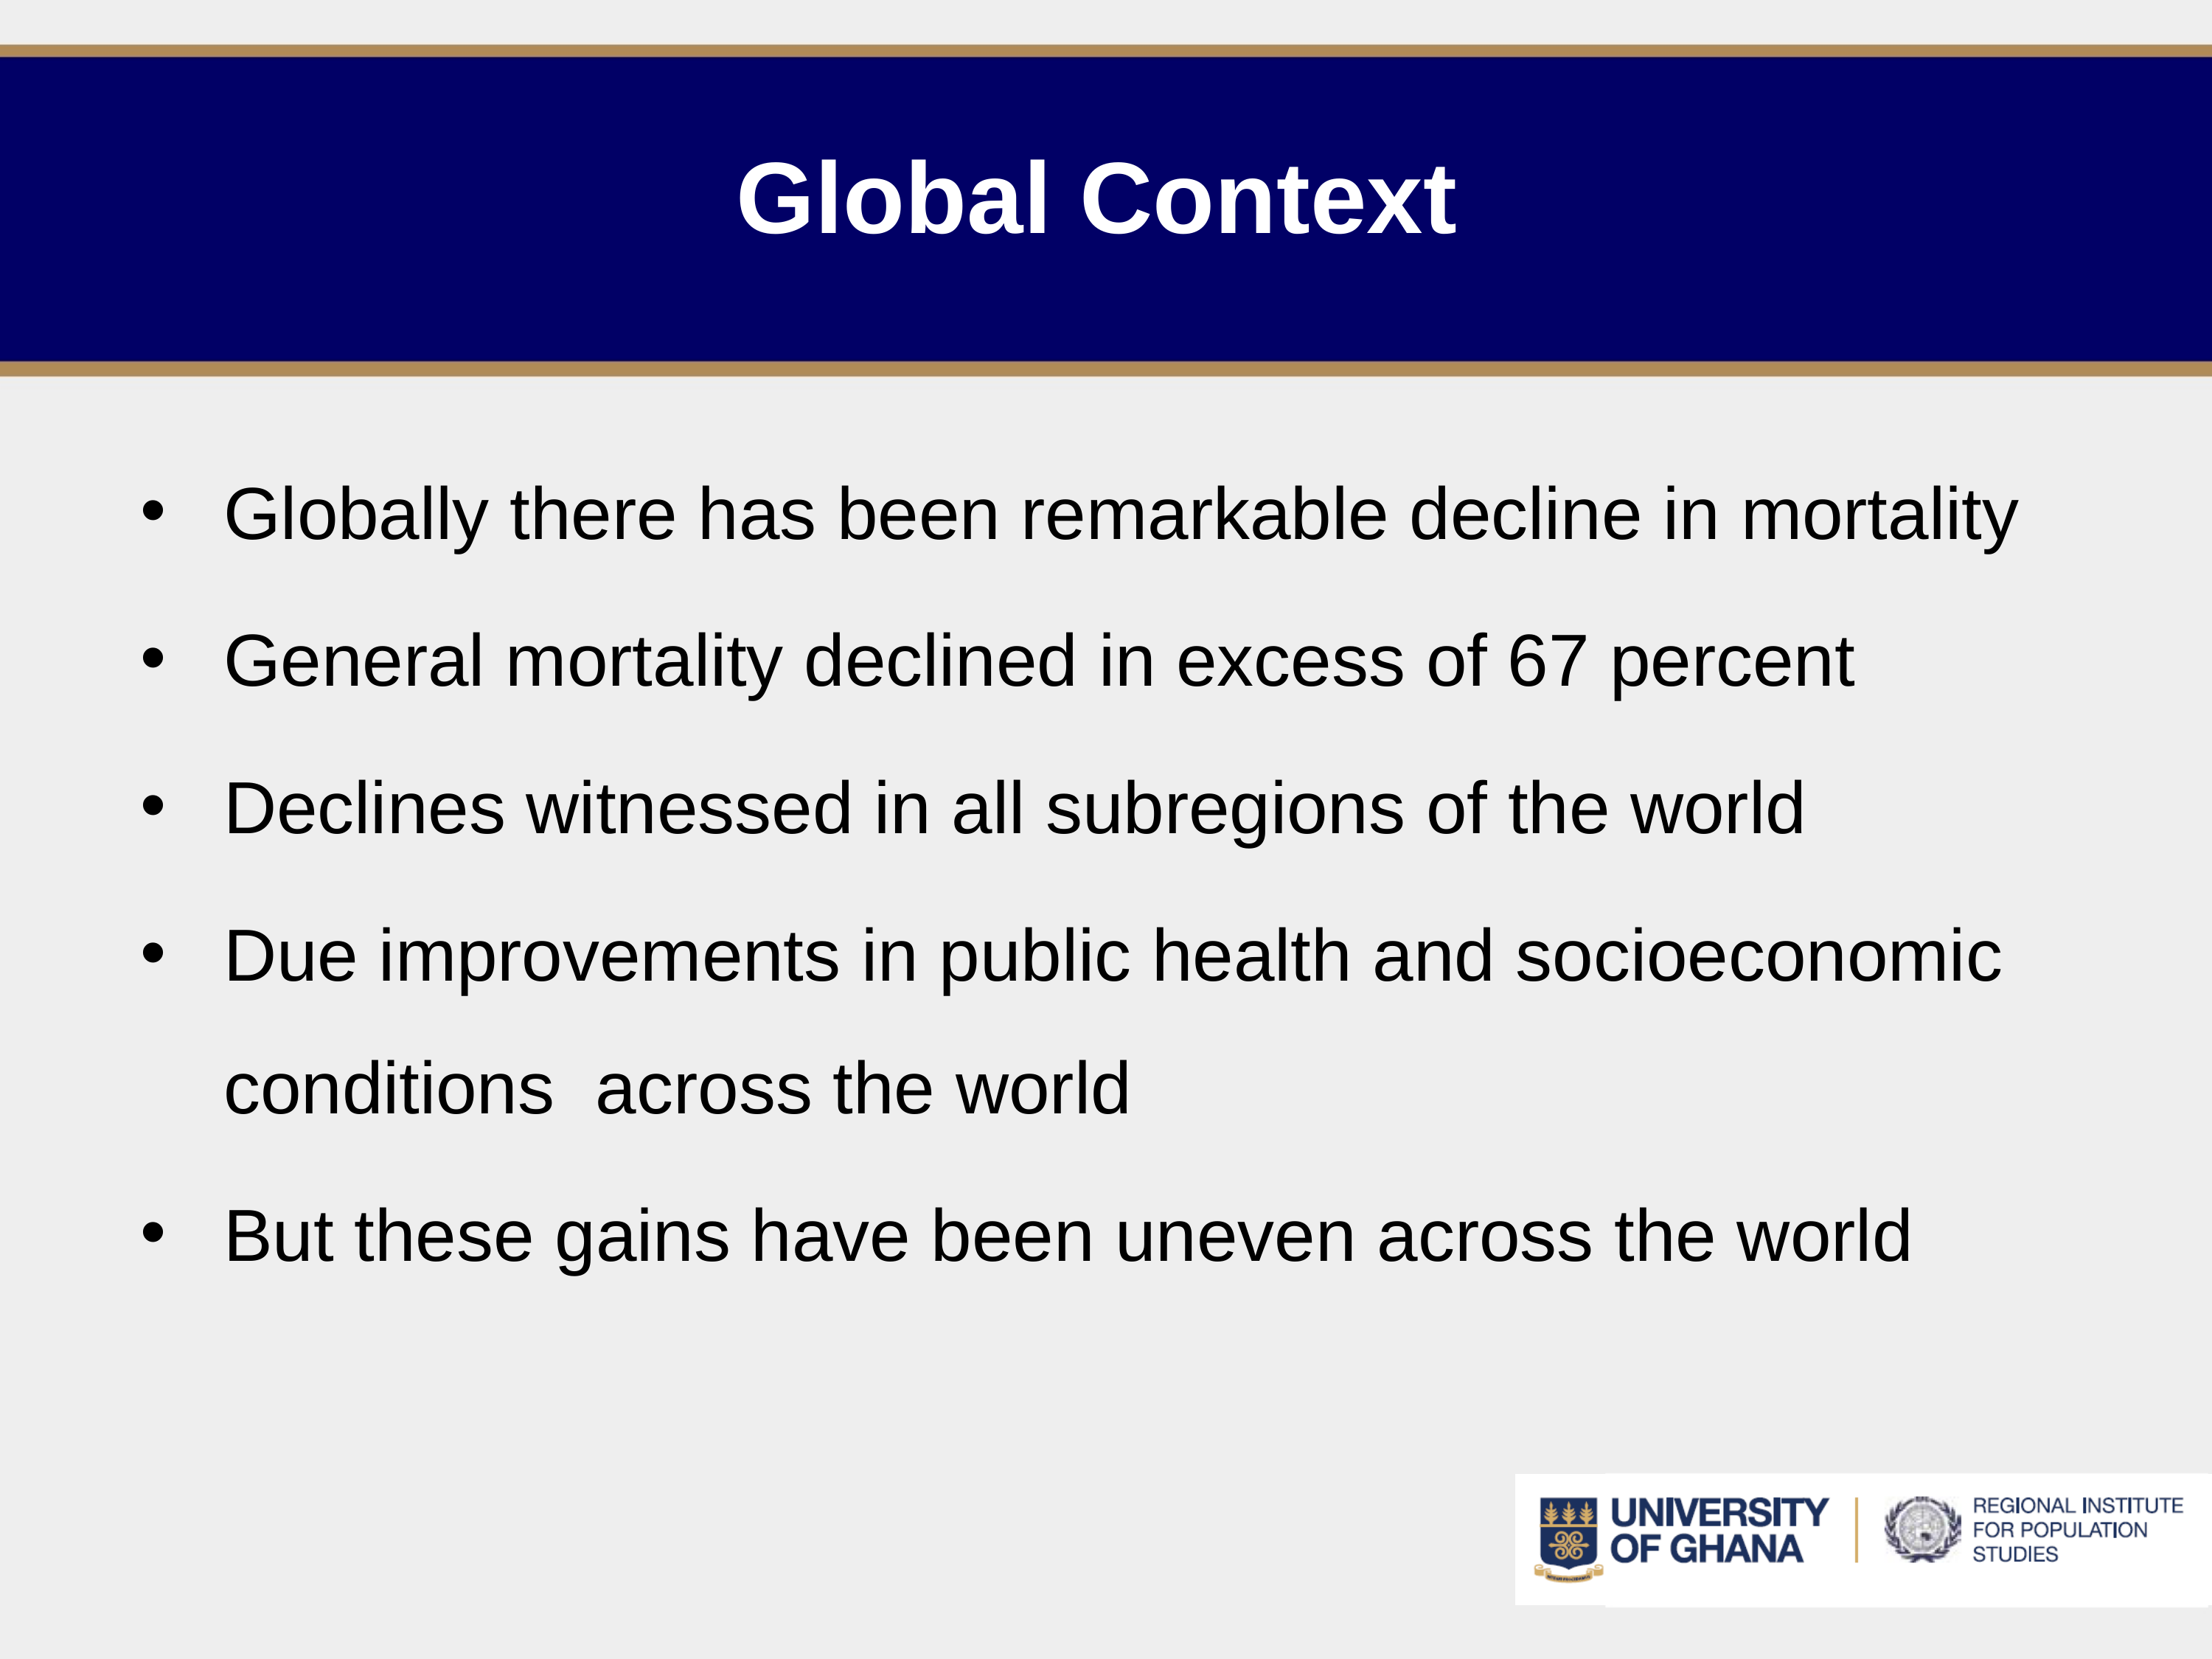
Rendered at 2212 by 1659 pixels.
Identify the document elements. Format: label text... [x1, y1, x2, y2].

title Global Context [129, 54, 2093, 331]
list Globally there has been remarkable decline in mortality General mortality declined in excess of 67 percent Declines witnessed in all subregions of the world Due improvements in public health and socioeconomic conditions across the world But these gains have been uneven across the world [129, 415, 2190, 1621]
picture [0, 0, 2212, 1659]
